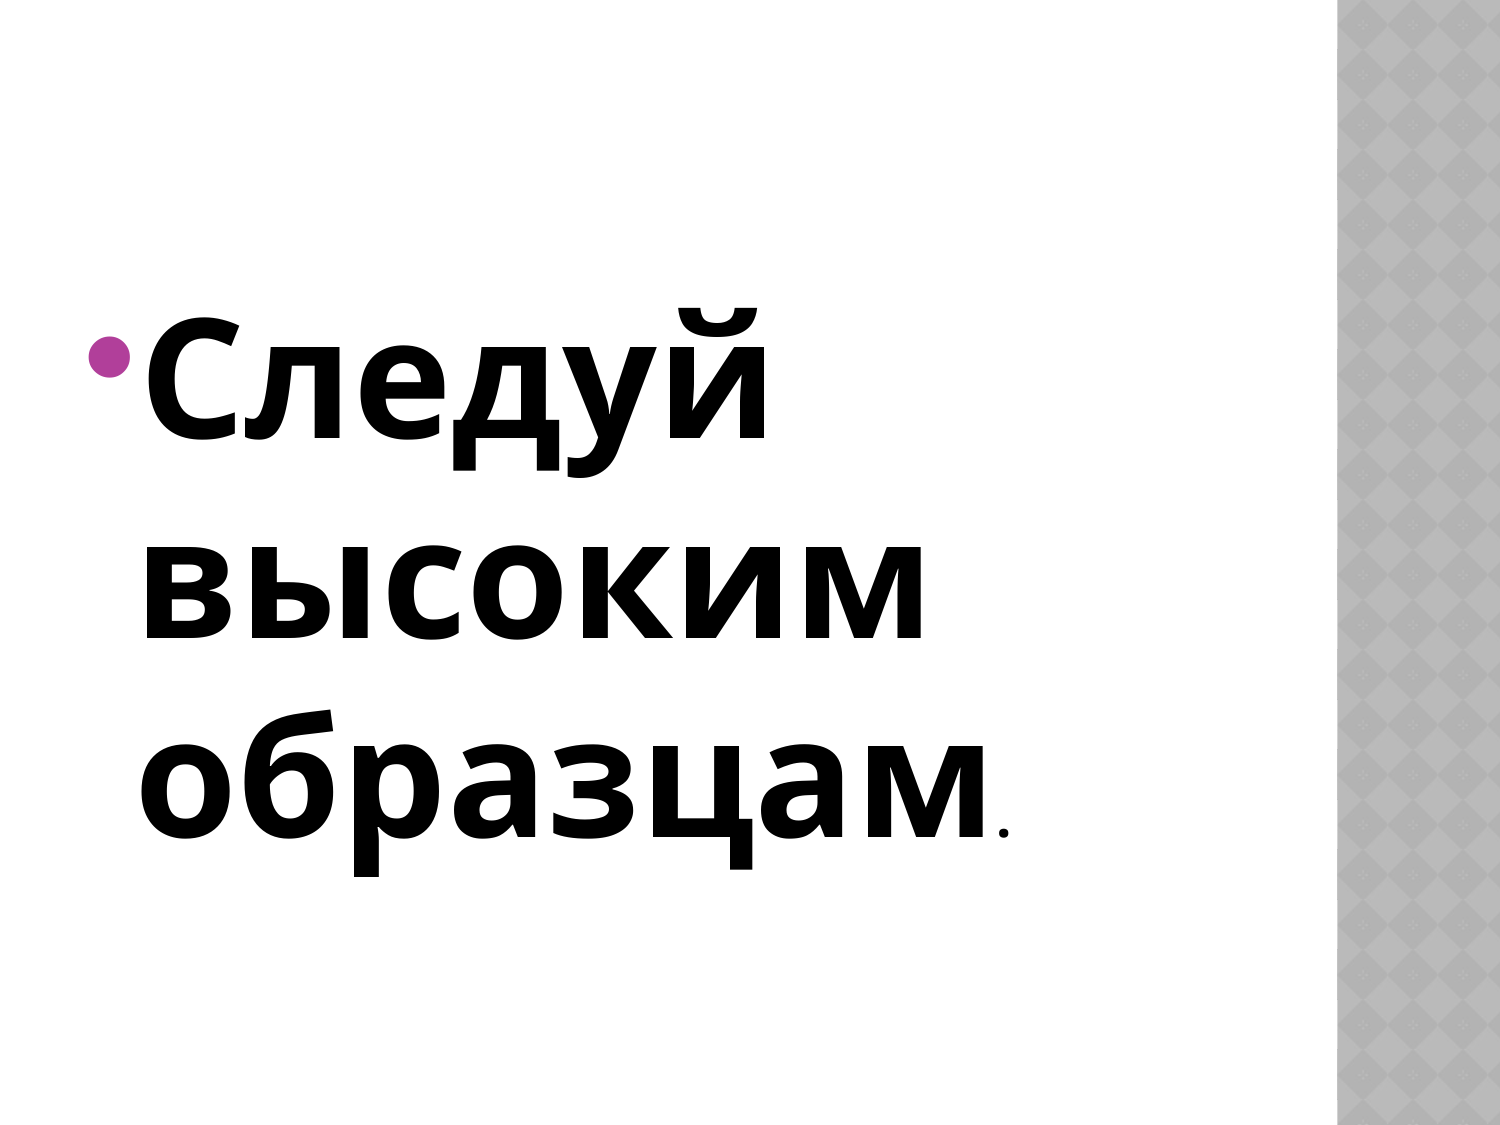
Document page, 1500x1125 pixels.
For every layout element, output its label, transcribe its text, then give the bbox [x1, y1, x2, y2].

list Следуй высоким образцам. [75, 264, 1263, 1059]
